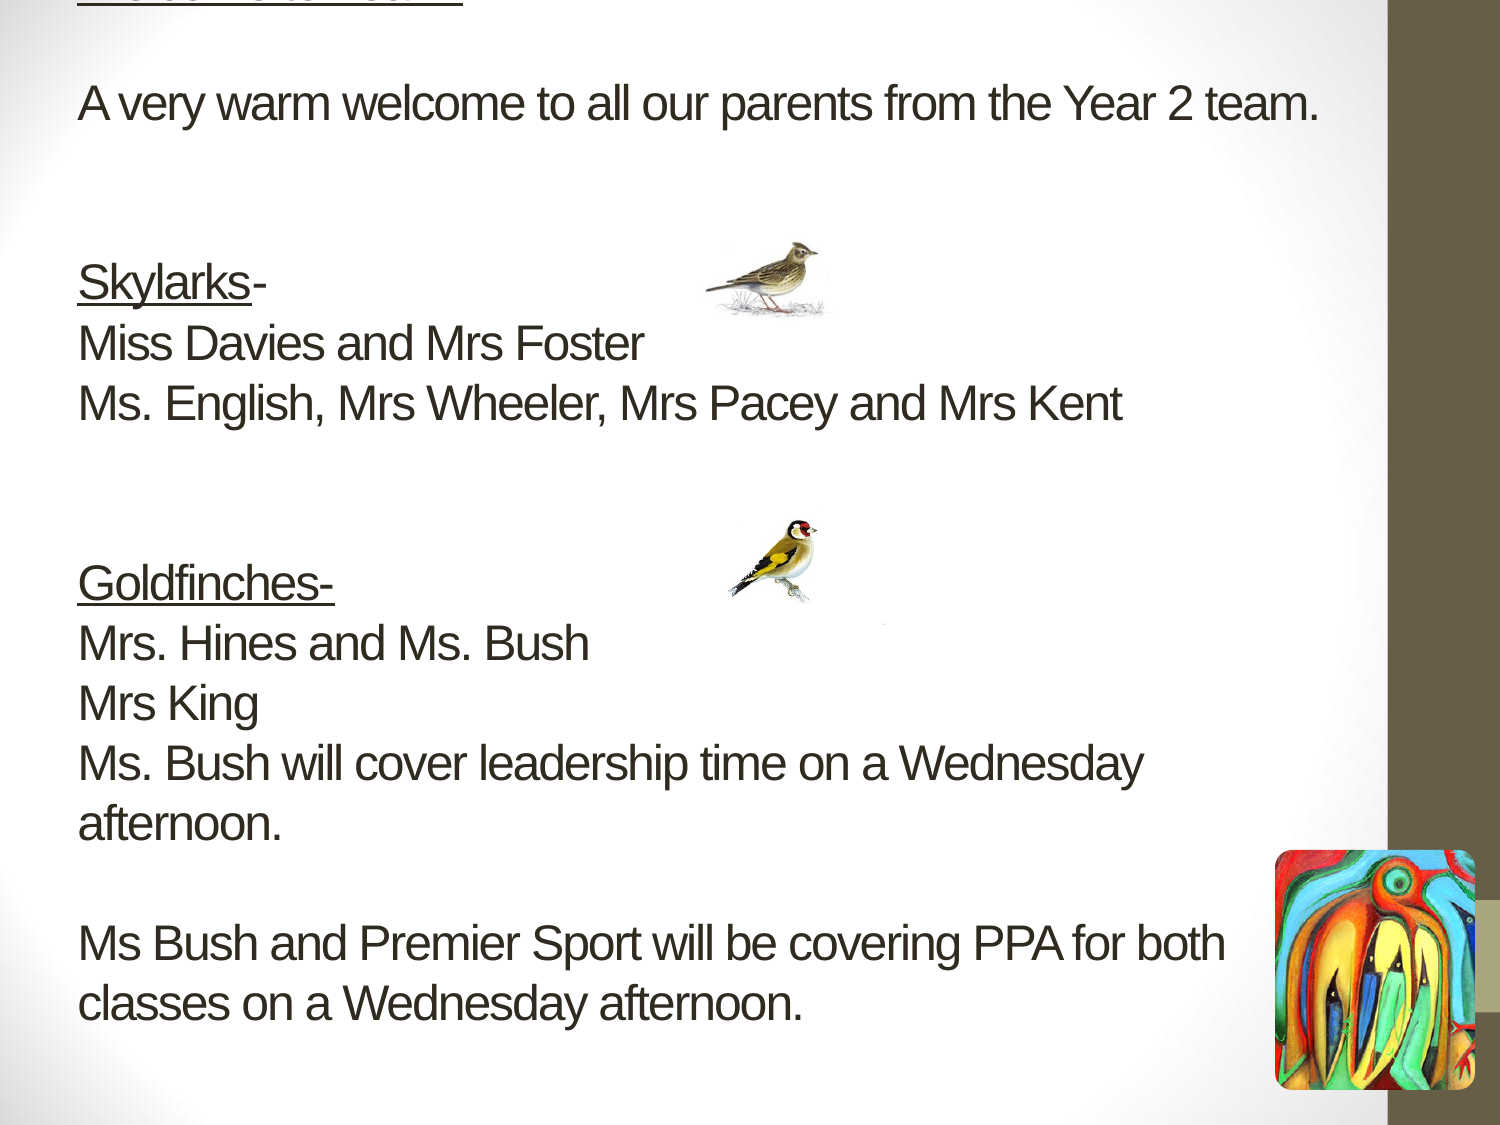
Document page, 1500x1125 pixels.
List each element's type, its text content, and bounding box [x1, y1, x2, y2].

title Welcome to Year 2 A very warm welcome to all our parents from the Year 2 team. Skylarks- Miss Davies and Mrs Foster Ms. English, Mrs Wheeler, Mrs Pacey and Mrs Kent Goldfinches- Mrs. Hines and Ms. Bush Mrs King Ms. Bush will cover leadership time on a Wednesday afternoon. Ms Bush and Premier Sport will be covering PPA for both classes on a Wednesday afternoon. [62, 312, 1338, 1125]
picture [661, 499, 886, 626]
picture [0, 0, 1476, 1125]
